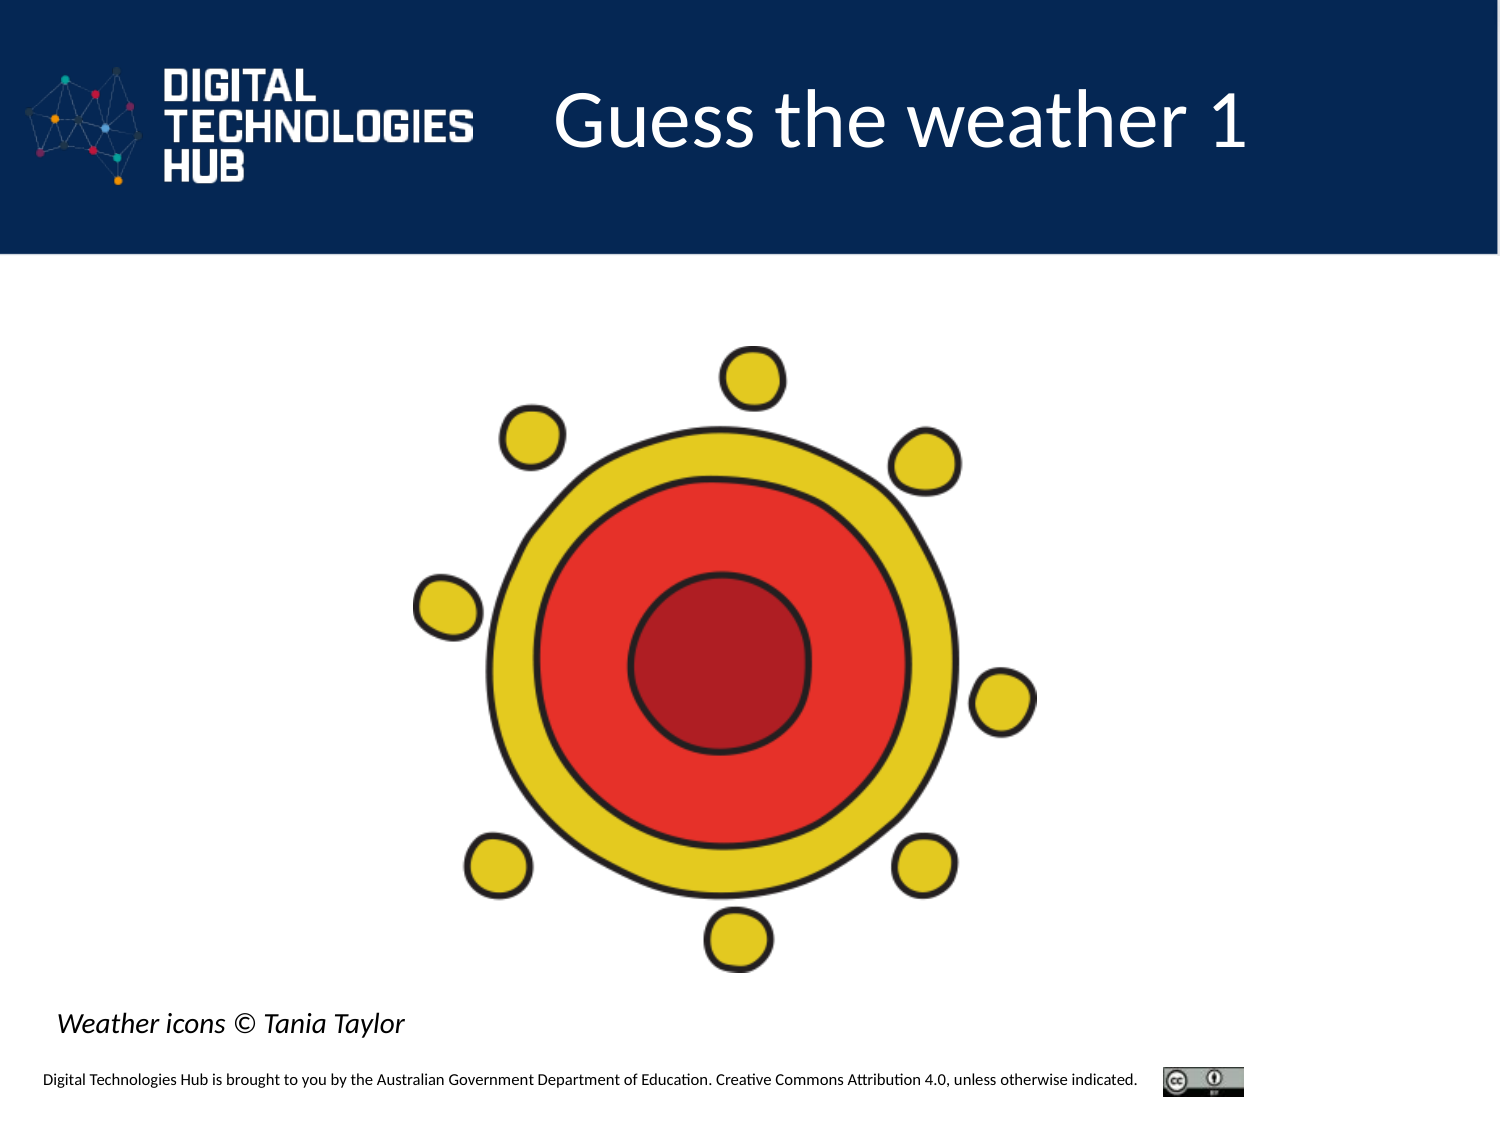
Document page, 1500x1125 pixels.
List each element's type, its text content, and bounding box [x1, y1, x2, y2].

picture [413, 346, 1037, 973]
text_box Weather icons © Tania Taylor [41, 996, 555, 1047]
picture [0, 0, 1500, 256]
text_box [28, 1061, 1467, 1098]
